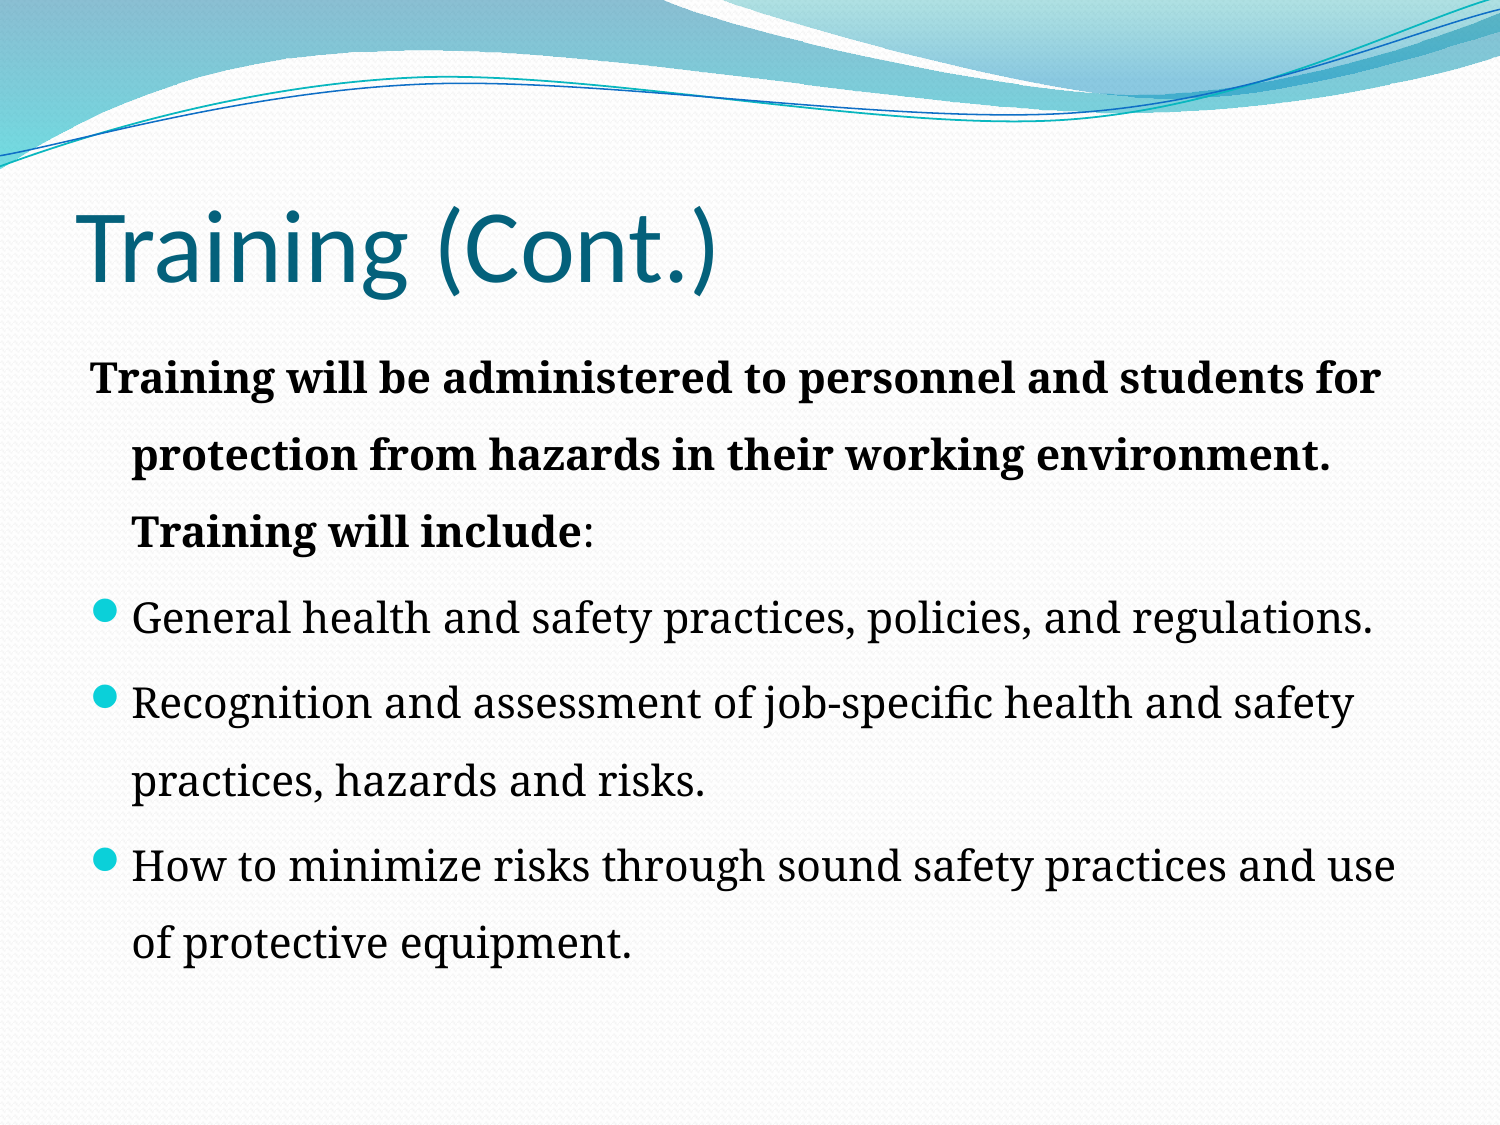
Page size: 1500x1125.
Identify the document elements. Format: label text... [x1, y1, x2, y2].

list Training will be administered to personnel and students for protection from hazards in their working environment. Training will include: General health and safety practices, policies, and regulations. Recognition and assessment of job-specific health and safety practices, hazards and risks. How to minimize risks through sound safety practices and use of protective equipment. [75, 317, 1425, 1038]
title Training (Cont.) [75, 115, 1425, 303]
